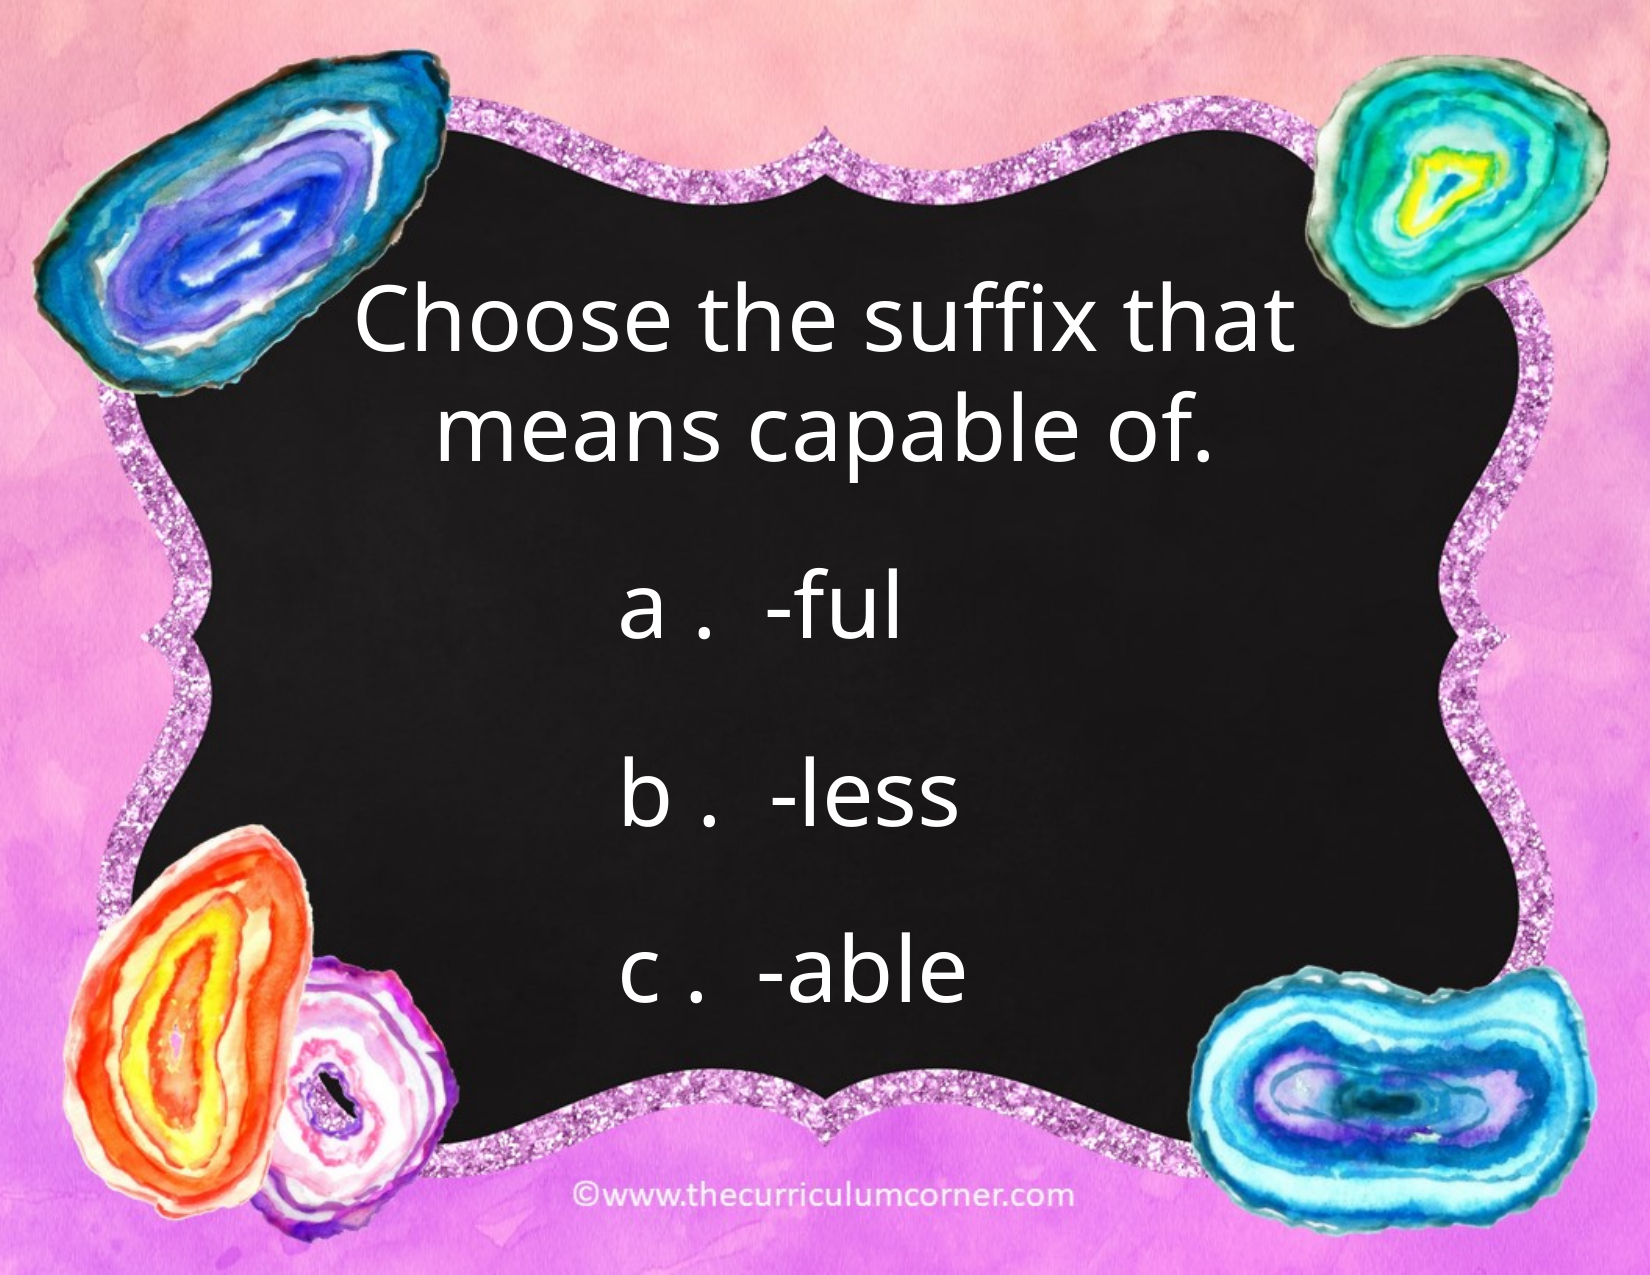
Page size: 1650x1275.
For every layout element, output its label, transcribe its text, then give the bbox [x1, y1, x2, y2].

text_box Choose the suffix that means capable of. [292, 252, 1358, 487]
picture [0, 0, 1650, 1275]
text_box a . -ful [602, 539, 1115, 664]
text_box c . -able [602, 903, 1115, 1028]
text_box b . -less [602, 727, 1115, 853]
